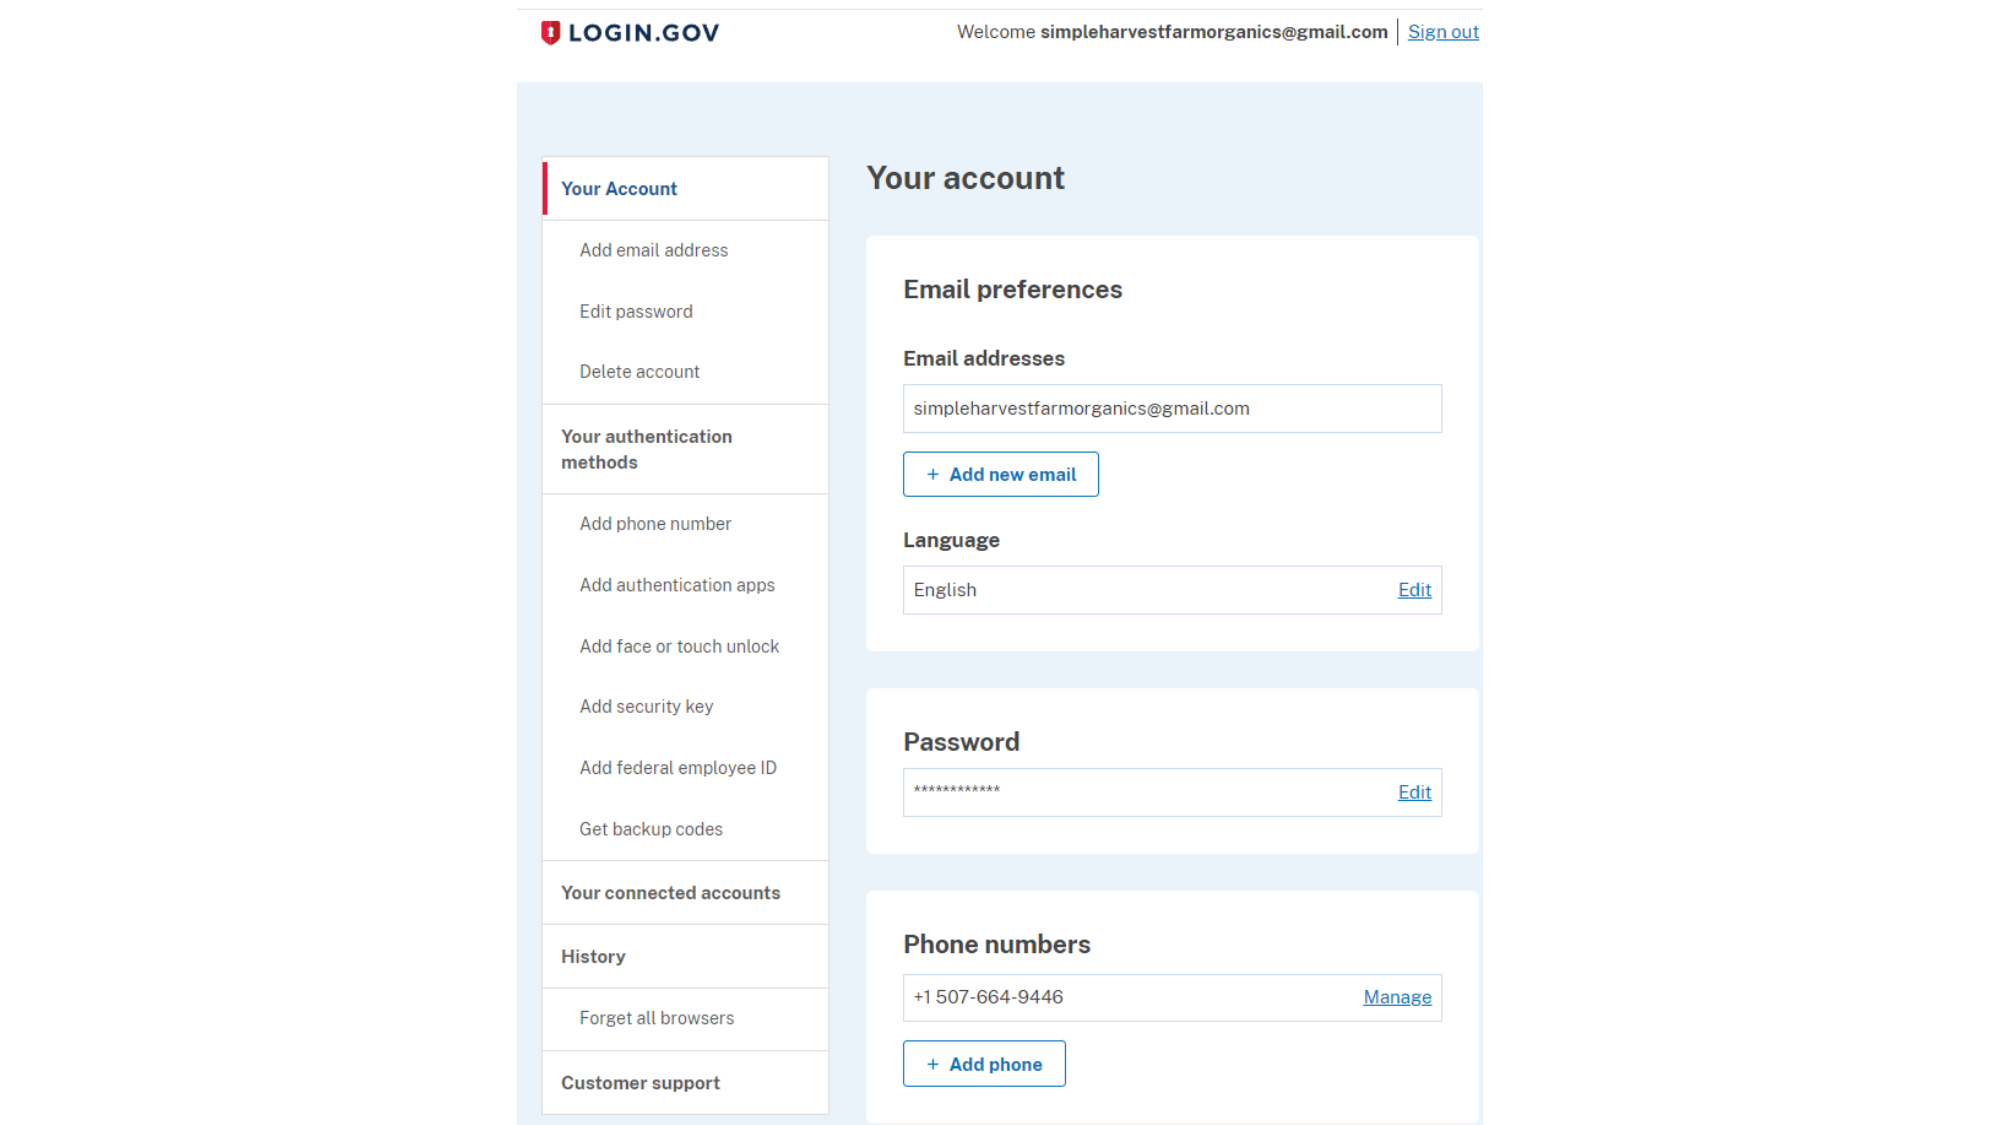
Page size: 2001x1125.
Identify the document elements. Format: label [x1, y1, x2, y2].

picture [517, 0, 1483, 1125]
